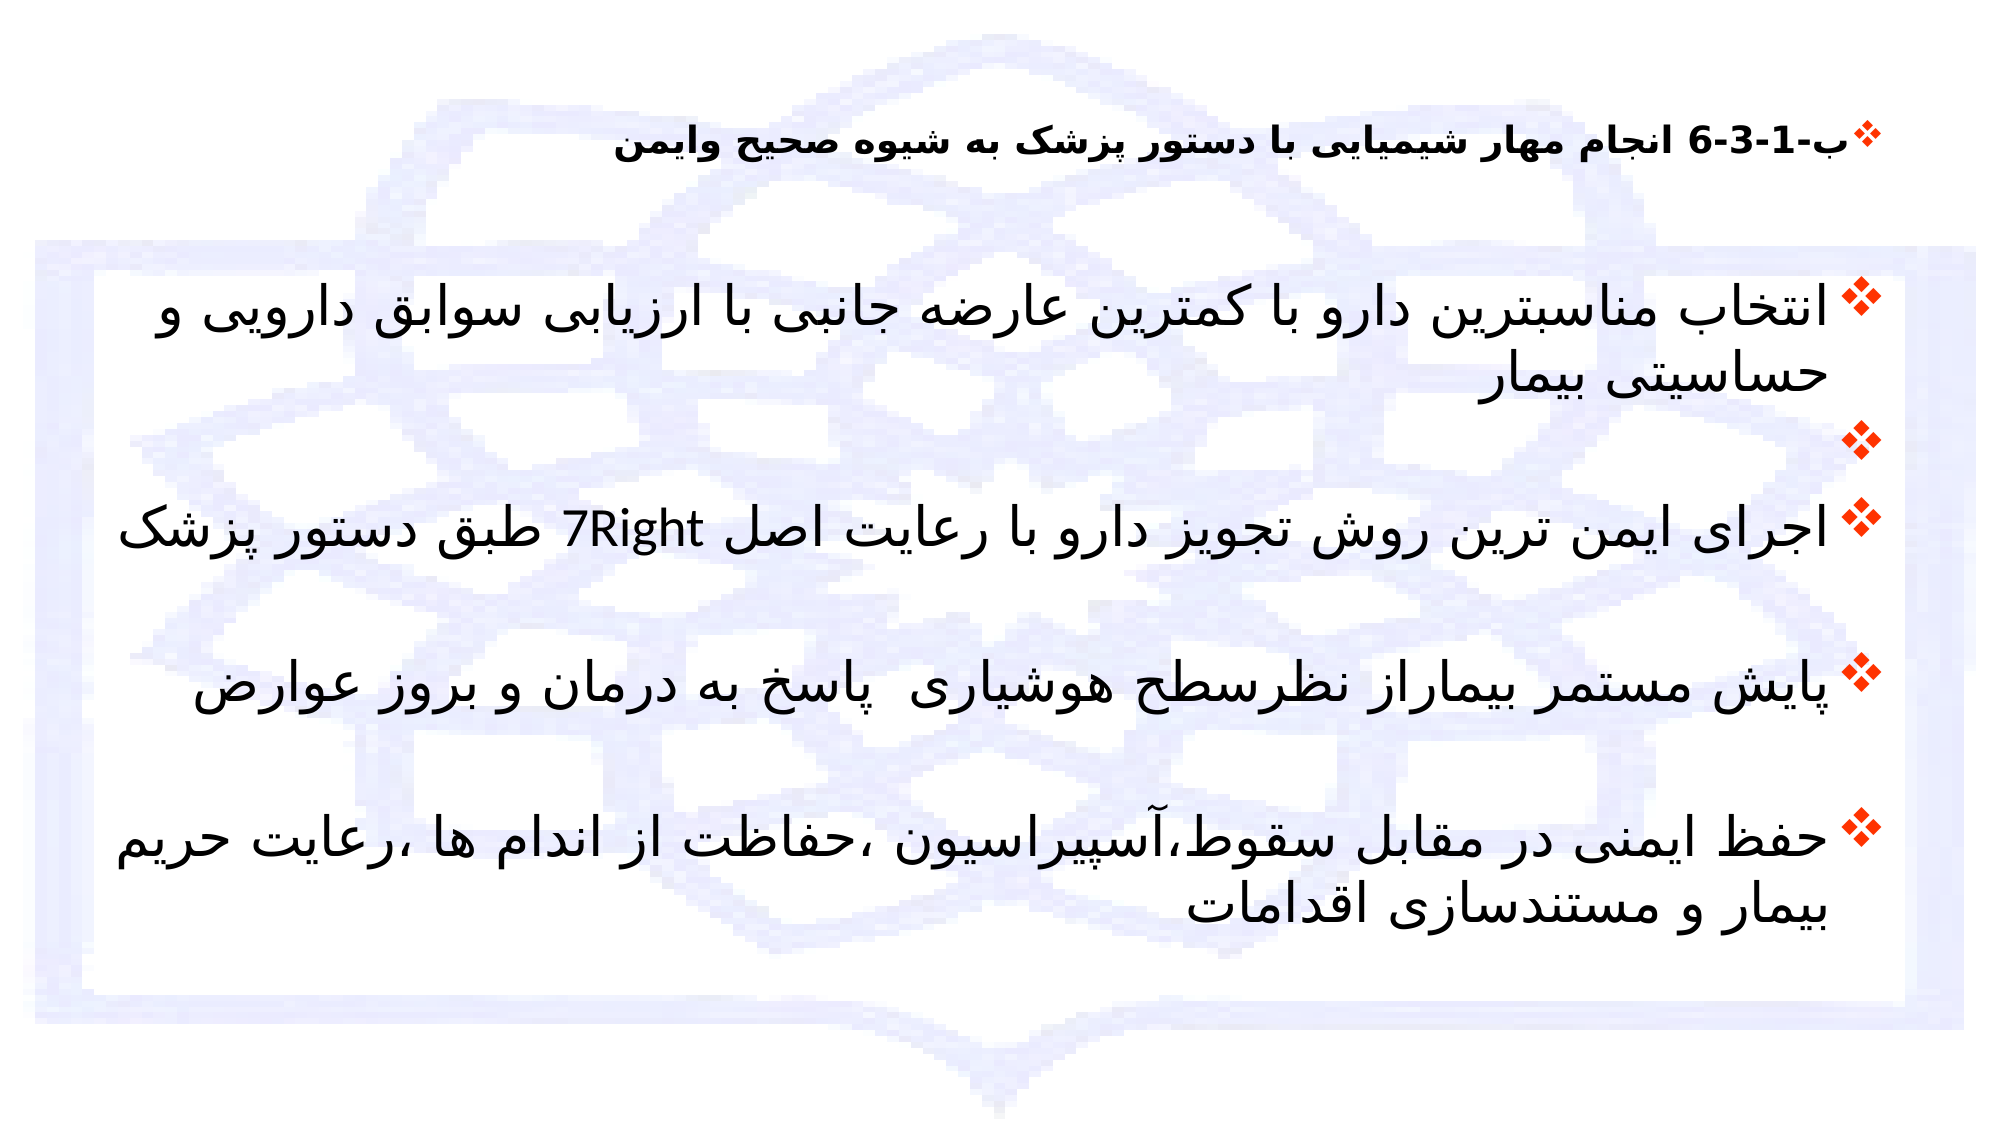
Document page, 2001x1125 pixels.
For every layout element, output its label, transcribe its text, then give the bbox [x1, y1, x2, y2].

list انتخاب مناسبترین دارو با کمترین عارضه جانبی با ارزیابی سوابق دارویی و حساسیتی بیمار اجرای ایمن ترین روش تجویز دارو با رعایت اصل 7Right طبق دستور پزشک پایش مستمر بیماراز نظرسطح هوشیاری پاسخ به درمان و بروز عوارض حفظ ایمنی در مقابل سقوط،آسپیراسیون ،حفاظت از اندام ها ،رعایت حریم بیمار و مستندسازی اقدامات [99, 262, 1900, 1005]
title ب-1-3-6 انجام مهار شیمیایی با دستور پزشک به شیوه صحیح وایمن [99, 45, 1900, 233]
